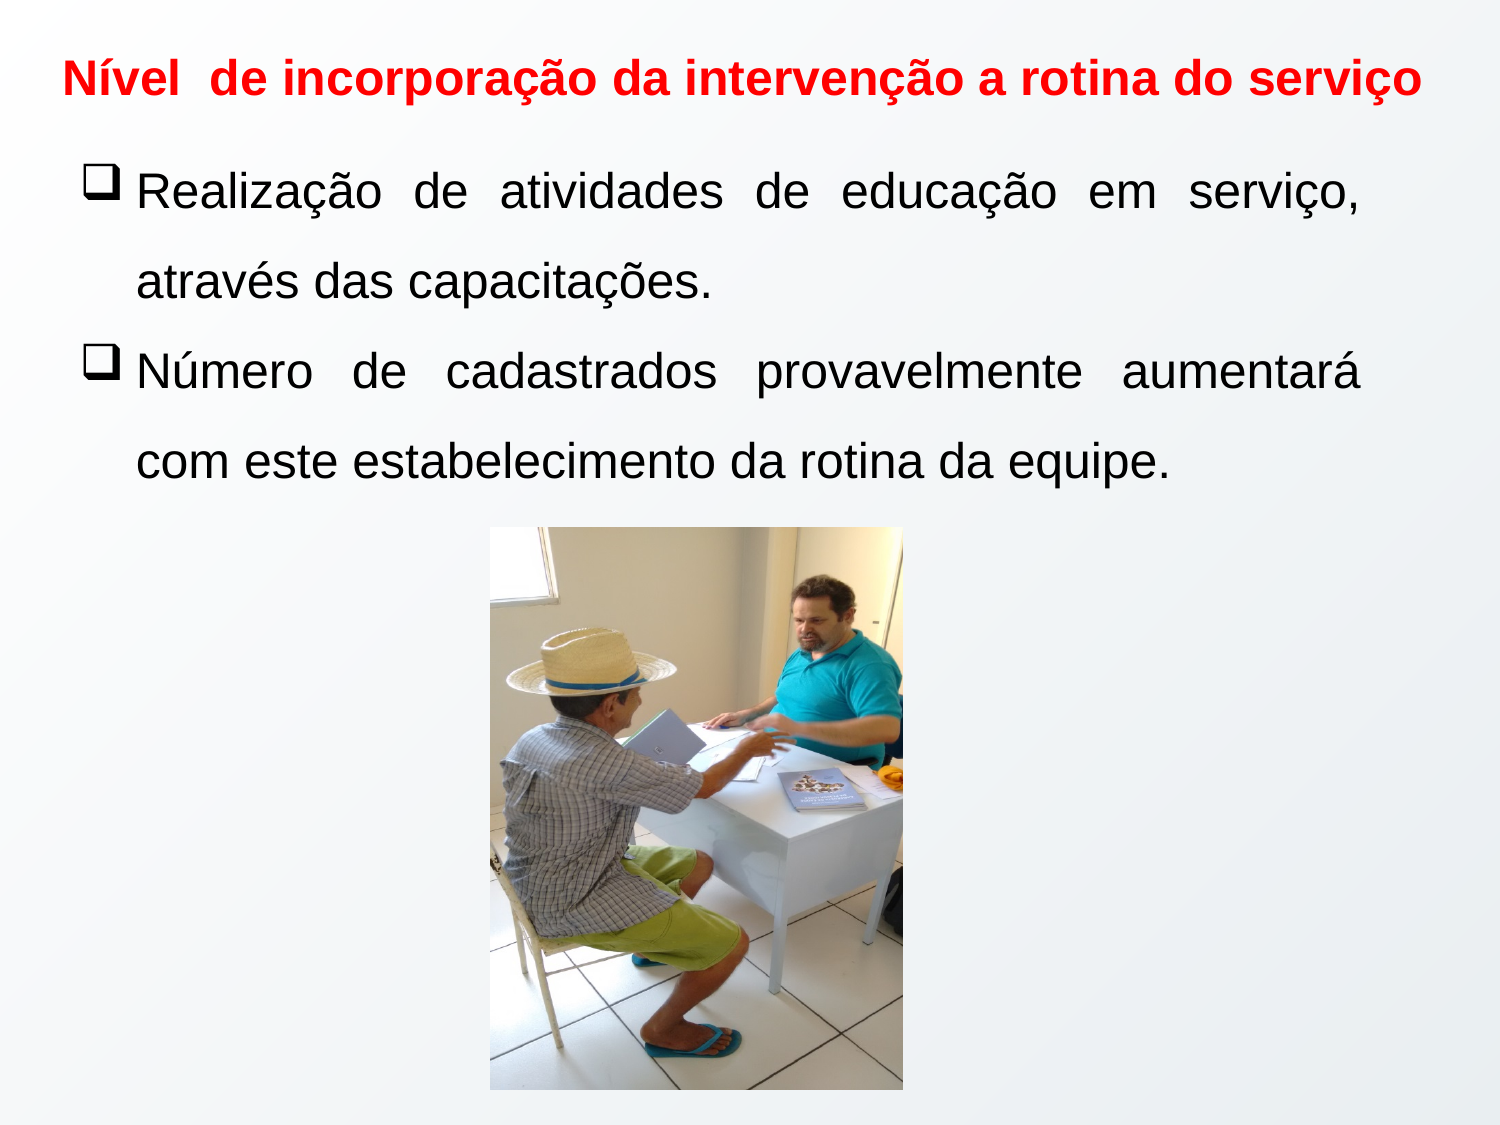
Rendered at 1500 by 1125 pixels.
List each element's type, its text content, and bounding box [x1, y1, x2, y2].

text_box Nível de incorporação da intervenção a rotina do serviço [47, 37, 1440, 113]
picture [489, 526, 903, 1090]
text_box Realização de atividades de educação em serviço, através das capacitações. Número de cadastrados provavelmente aumentará com este estabelecimento da rotina da equipe. [64, 121, 1376, 497]
